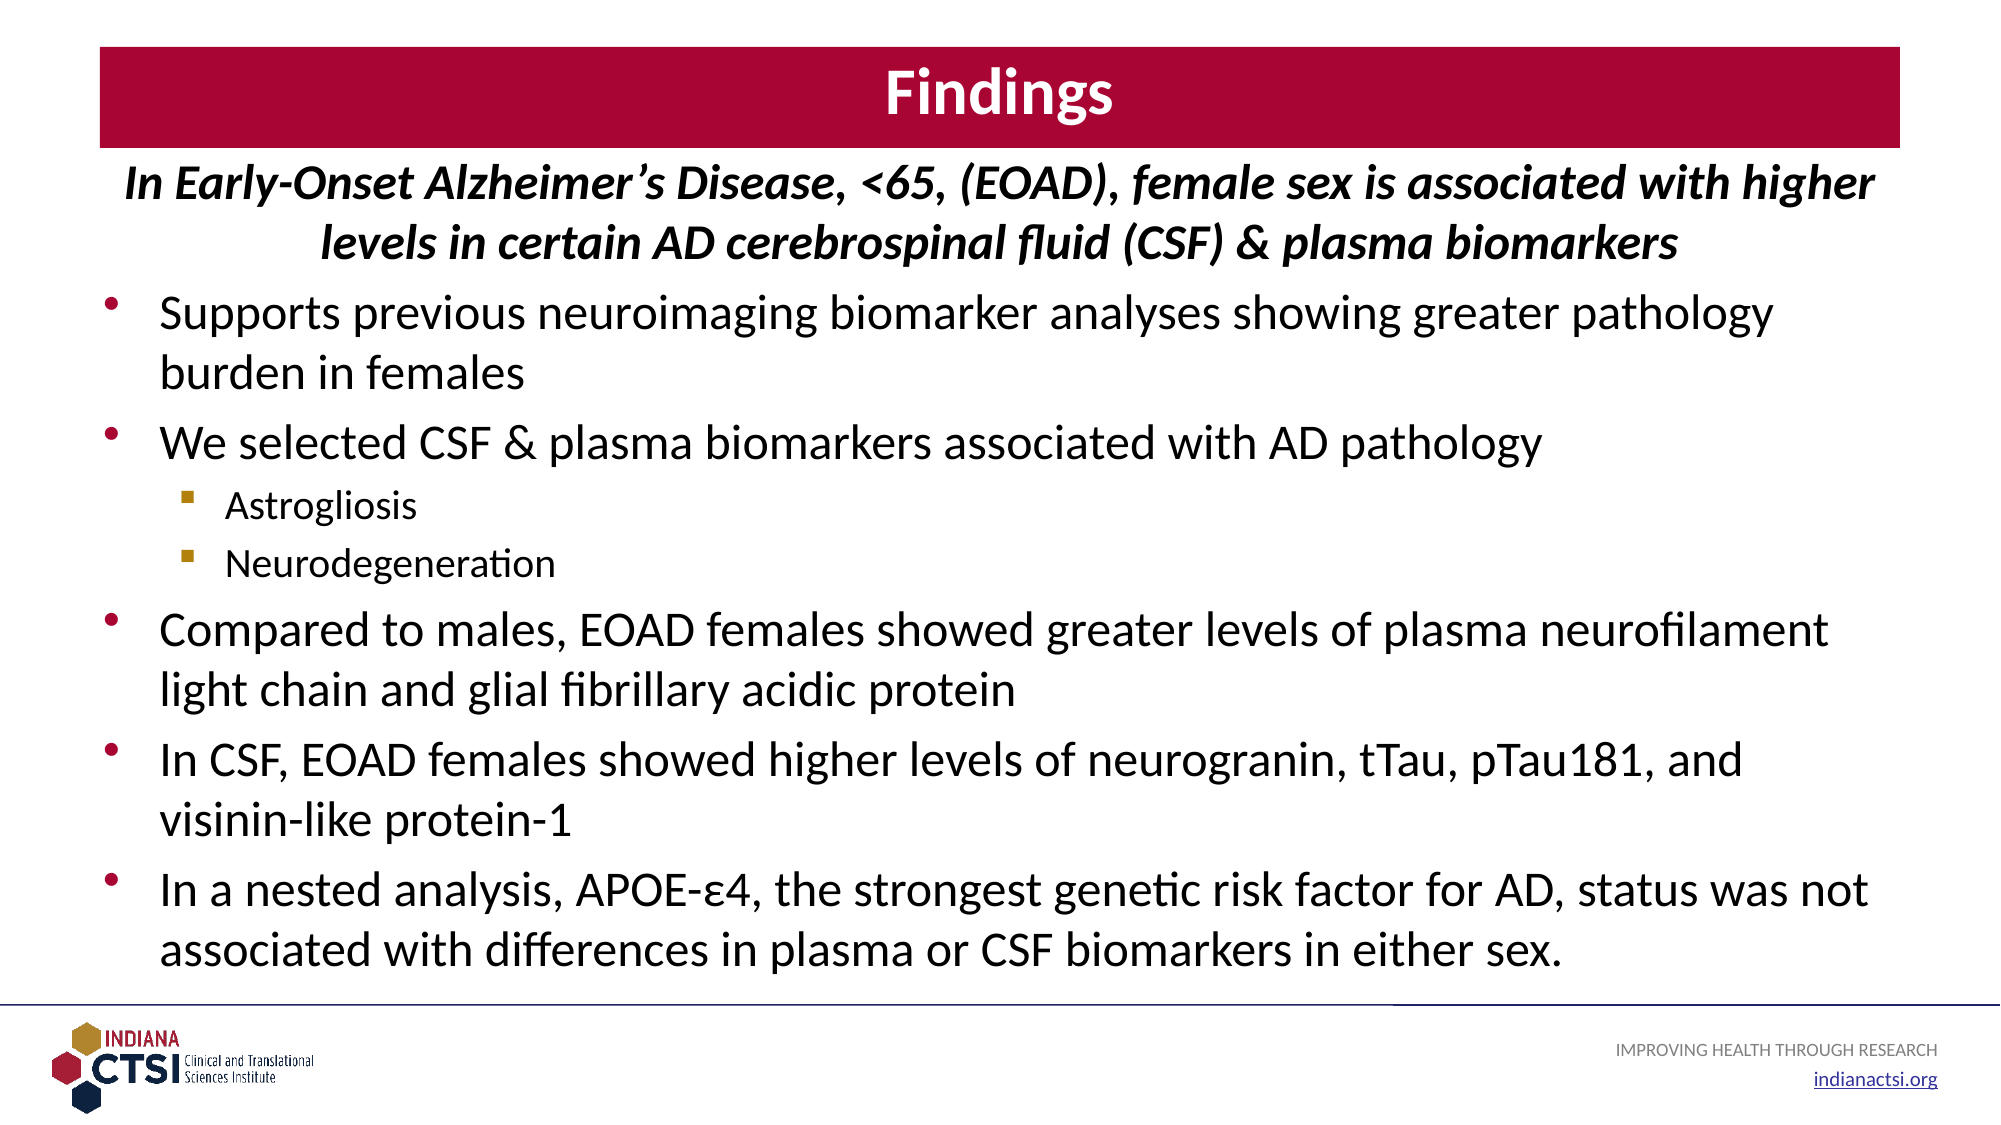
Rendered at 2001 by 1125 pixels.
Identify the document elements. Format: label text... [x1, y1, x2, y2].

list In Early-Onset Alzheimer’s Disease, <65, (EOAD), female sex is associated with higher levels in certain AD cerebrospinal fluid (CSF) & plasma biomarkers Supports previous neuroimaging biomarker analyses showing greater pathology burden in females We selected CSF & plasma biomarkers associated with AD pathology Astrogliosis Neurodegeneration Compared to males, EOAD females showed greater levels of plasma neurofilament light chain and glial fibrillary acidic protein In CSF, EOAD females showed higher levels of neurogranin, tTau, pTau181, and visinin-like protein-1 In a nested analysis, APOE-ε4, the strongest genetic risk factor for AD, status was not associated with differences in plasma or CSF biomarkers in either sex. [99, 147, 1900, 932]
title Findings [99, 46, 1900, 147]
picture [52, 1022, 313, 1114]
